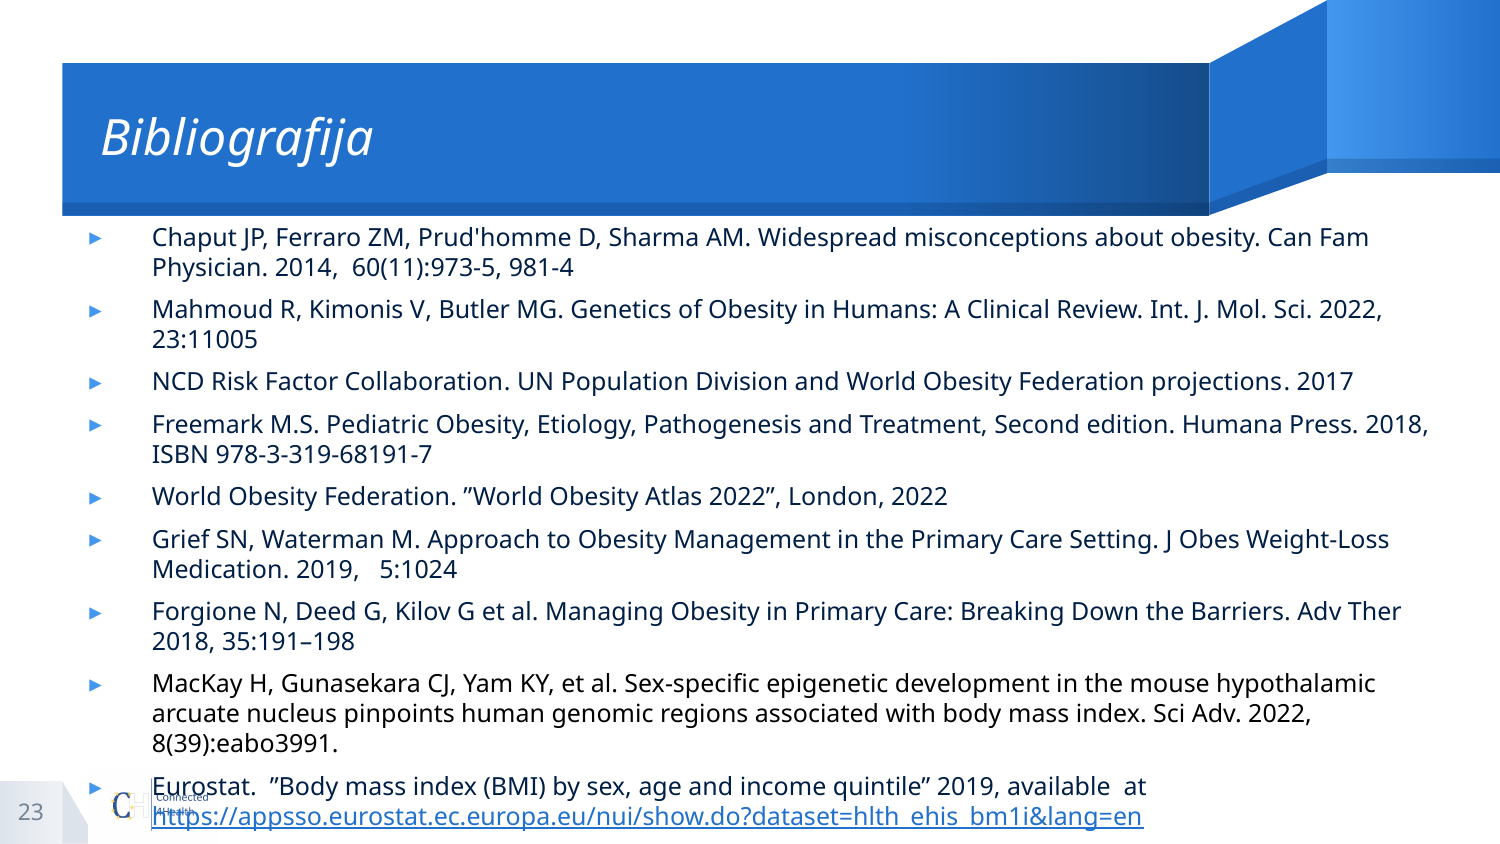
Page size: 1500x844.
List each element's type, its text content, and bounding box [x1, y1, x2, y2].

title Bibliografija [100, 64, 1210, 216]
picture [88, 769, 220, 844]
slide_number 23 [0, 781, 63, 844]
list Chaput JP, Ferraro ZM, Prud'homme D, Sharma AM. Widespread misconceptions about obesity. Can Fam Physician. 2014, 60(11):973-5, 981-4 Mahmoud R, Kimonis V, Butler MG. Genetics of Obesity in Humans: A Clinical Review. Int. J. Mol. Sci. 2022, 23:11005 NCD Risk Factor Collaboration. UN Population Division and World Obesity Federation projections. 2017 Freemark M.S. Pediatric Obesity, Etiology, Pathogenesis and Treatment, Second edition. Humana Press. 2018, ISBN 978-3-319-68191-7 World Obesity Federation. ”World Obesity Atlas 2022”, London, 2022 Grief SN, Waterman M. Approach to Obesity Management in the Primary Care Setting. J Obes Weight-Loss Medication. 2019, 5:1024 Forgione N, Deed G, Kilov G et al. Managing Obesity in Primary Care: Breaking Down the Barriers. Adv Ther 2018, 35:191–198 MacKay H, Gunasekara CJ, Yam KY, et al. Sex-specific epigenetic development in the mouse hypothalamic arcuate nucleus pinpoints human genomic regions associated with body mass index. Sci Adv. 2022, 8(39):eabo3991. Eurostat. ”Body mass index (BMI) by sex, age and income quintile” 2019, available at https://appsso.eurostat.ec.europa.eu/nui/show.do?dataset=hlth_ehis_bm1i&lang=en https://www.verywellmind.com/difference-between-disordered-eating-and-eating-disorders-5184548 [76, 221, 1471, 732]
